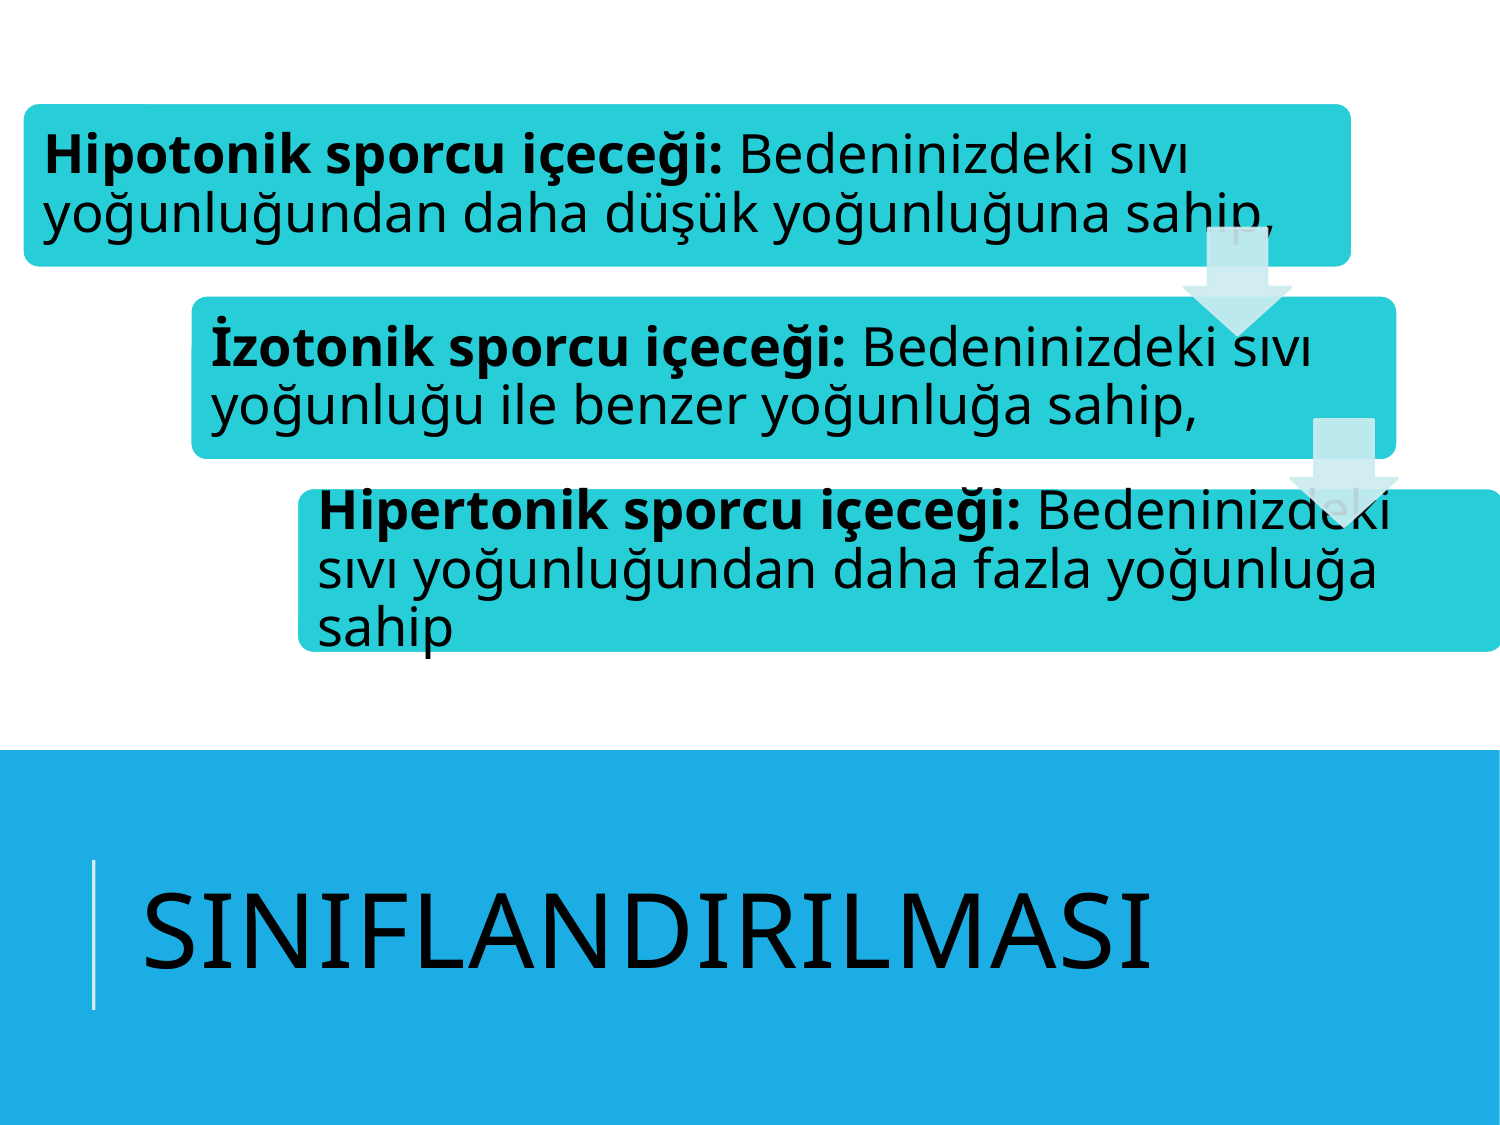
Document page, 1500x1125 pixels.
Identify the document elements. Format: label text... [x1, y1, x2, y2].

text_box [0, 749, 1500, 1125]
title SINIFLANDIRILMASI [126, 815, 1322, 1062]
text_box [0, 0, 1500, 749]
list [52, 102, 1474, 654]
